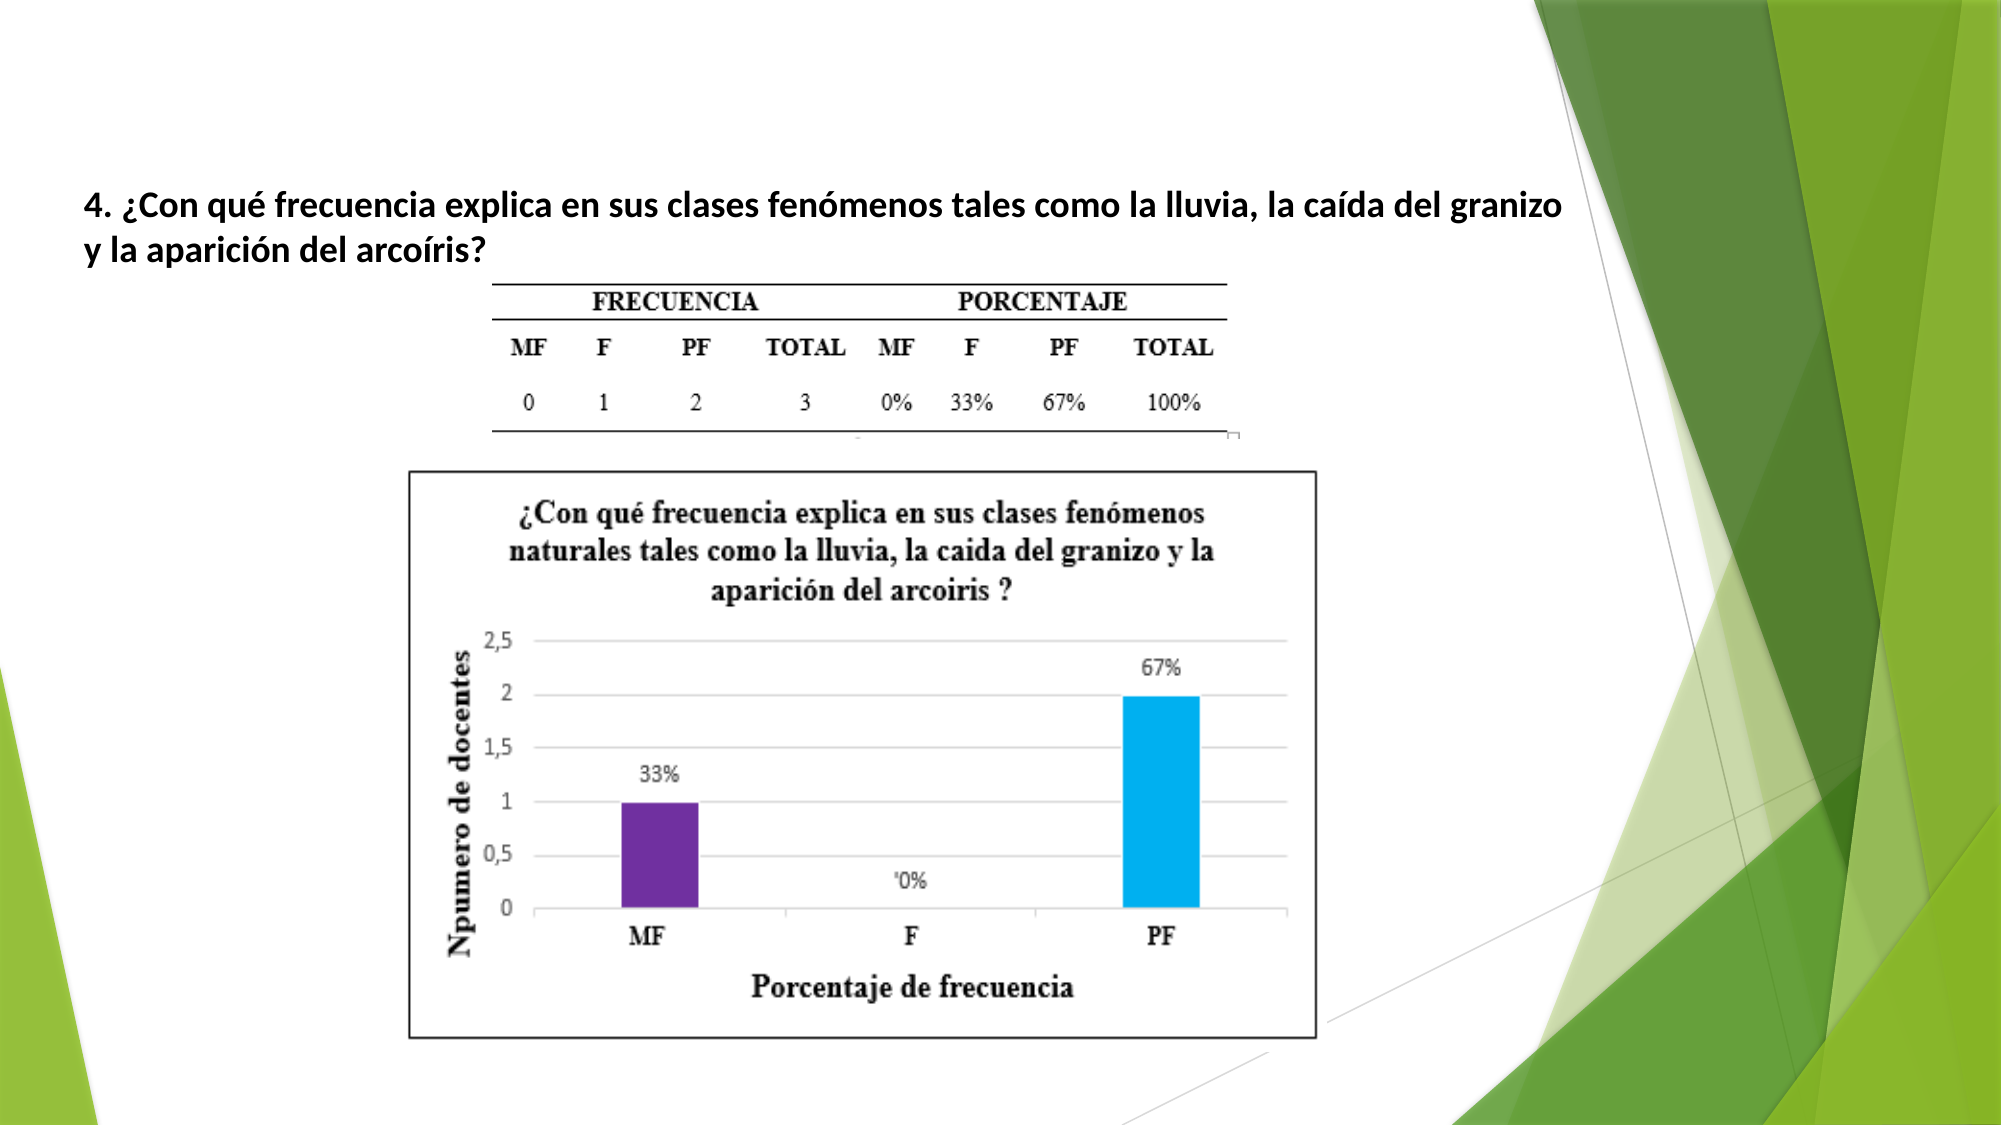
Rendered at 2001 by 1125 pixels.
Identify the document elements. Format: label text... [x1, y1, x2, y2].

text_box 4. ¿Con qué frecuencia explica en sus clases fenómenos tales como la lluvia, la caída del granizo y la aparición del arcoíris? [69, 173, 1596, 278]
picture [491, 278, 1240, 440]
picture [404, 465, 1327, 1053]
